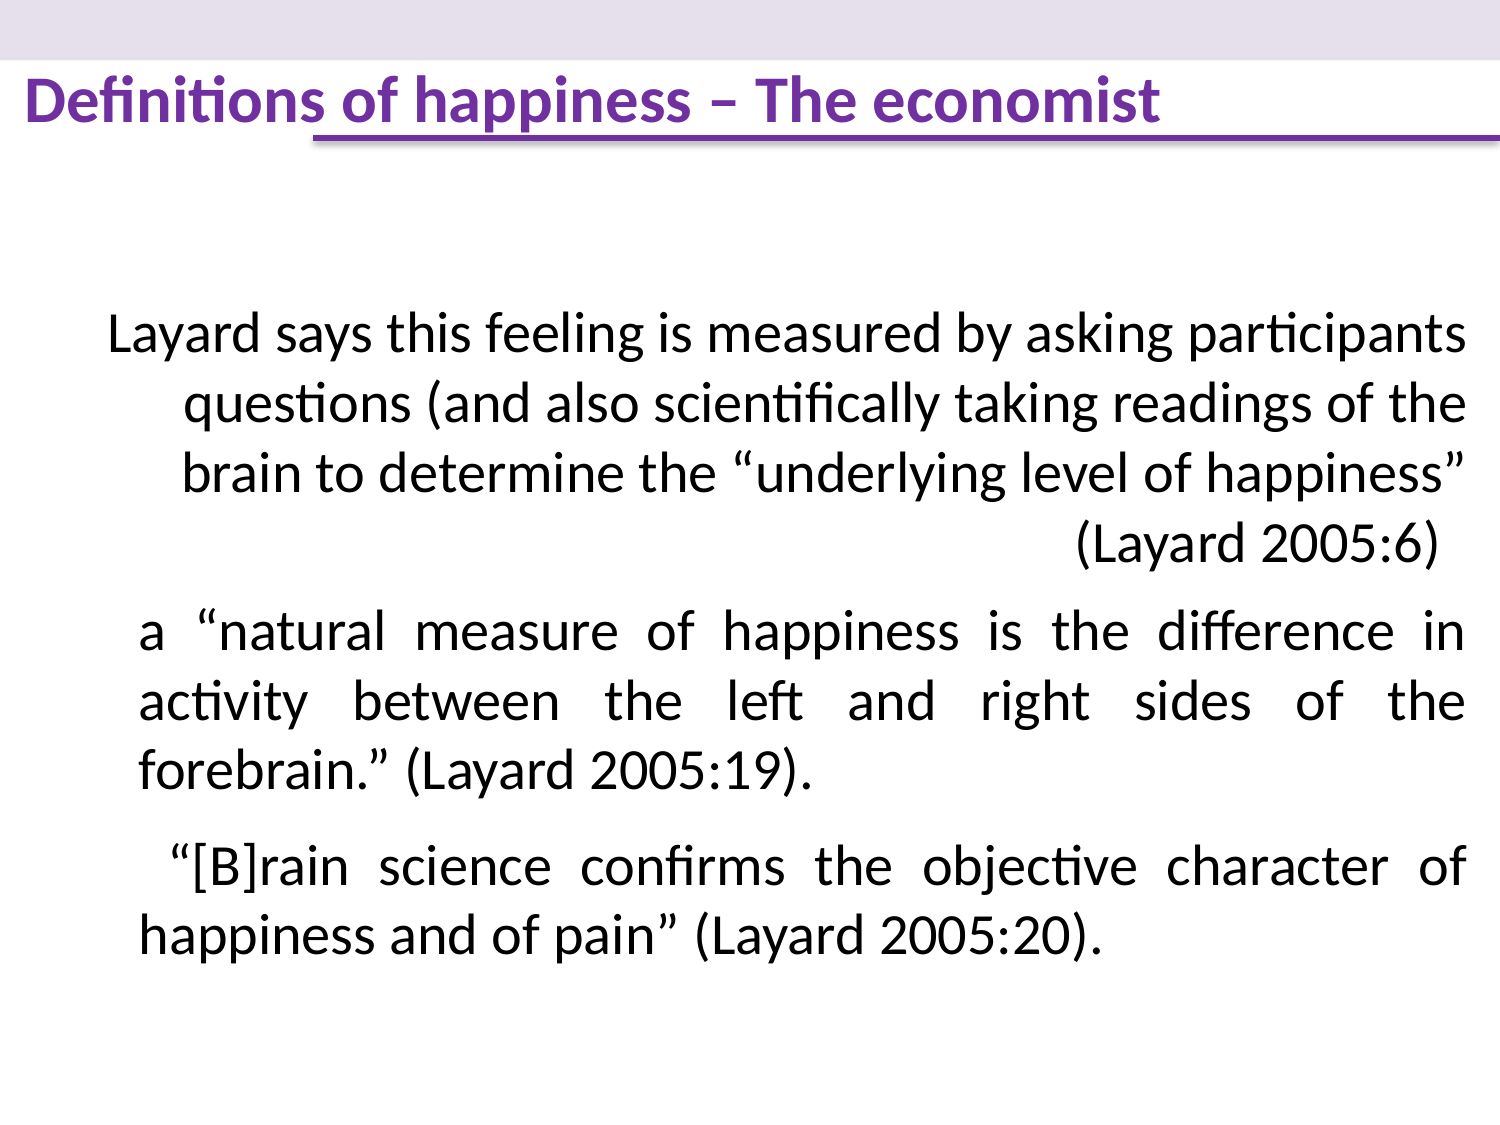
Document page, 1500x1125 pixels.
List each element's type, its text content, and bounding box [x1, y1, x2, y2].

text_box a “natural measure of happiness is the difference in activity between the left and right sides of the forebrain.” (Layard 2005:19). “[B]rain science confirms the objective character of happiness and of pain” (Layard 2005:20). [123, 584, 1483, 974]
text_box [0, 0, 1500, 61]
text_box Layard says this feeling is measured by asking participants questions (and also scientifically taking readings of the brain to determine the “underlying level of happiness” (Layard 2005:6) [41, 286, 1483, 582]
text_box Definitions of happiness – The economist [10, 48, 1282, 143]
